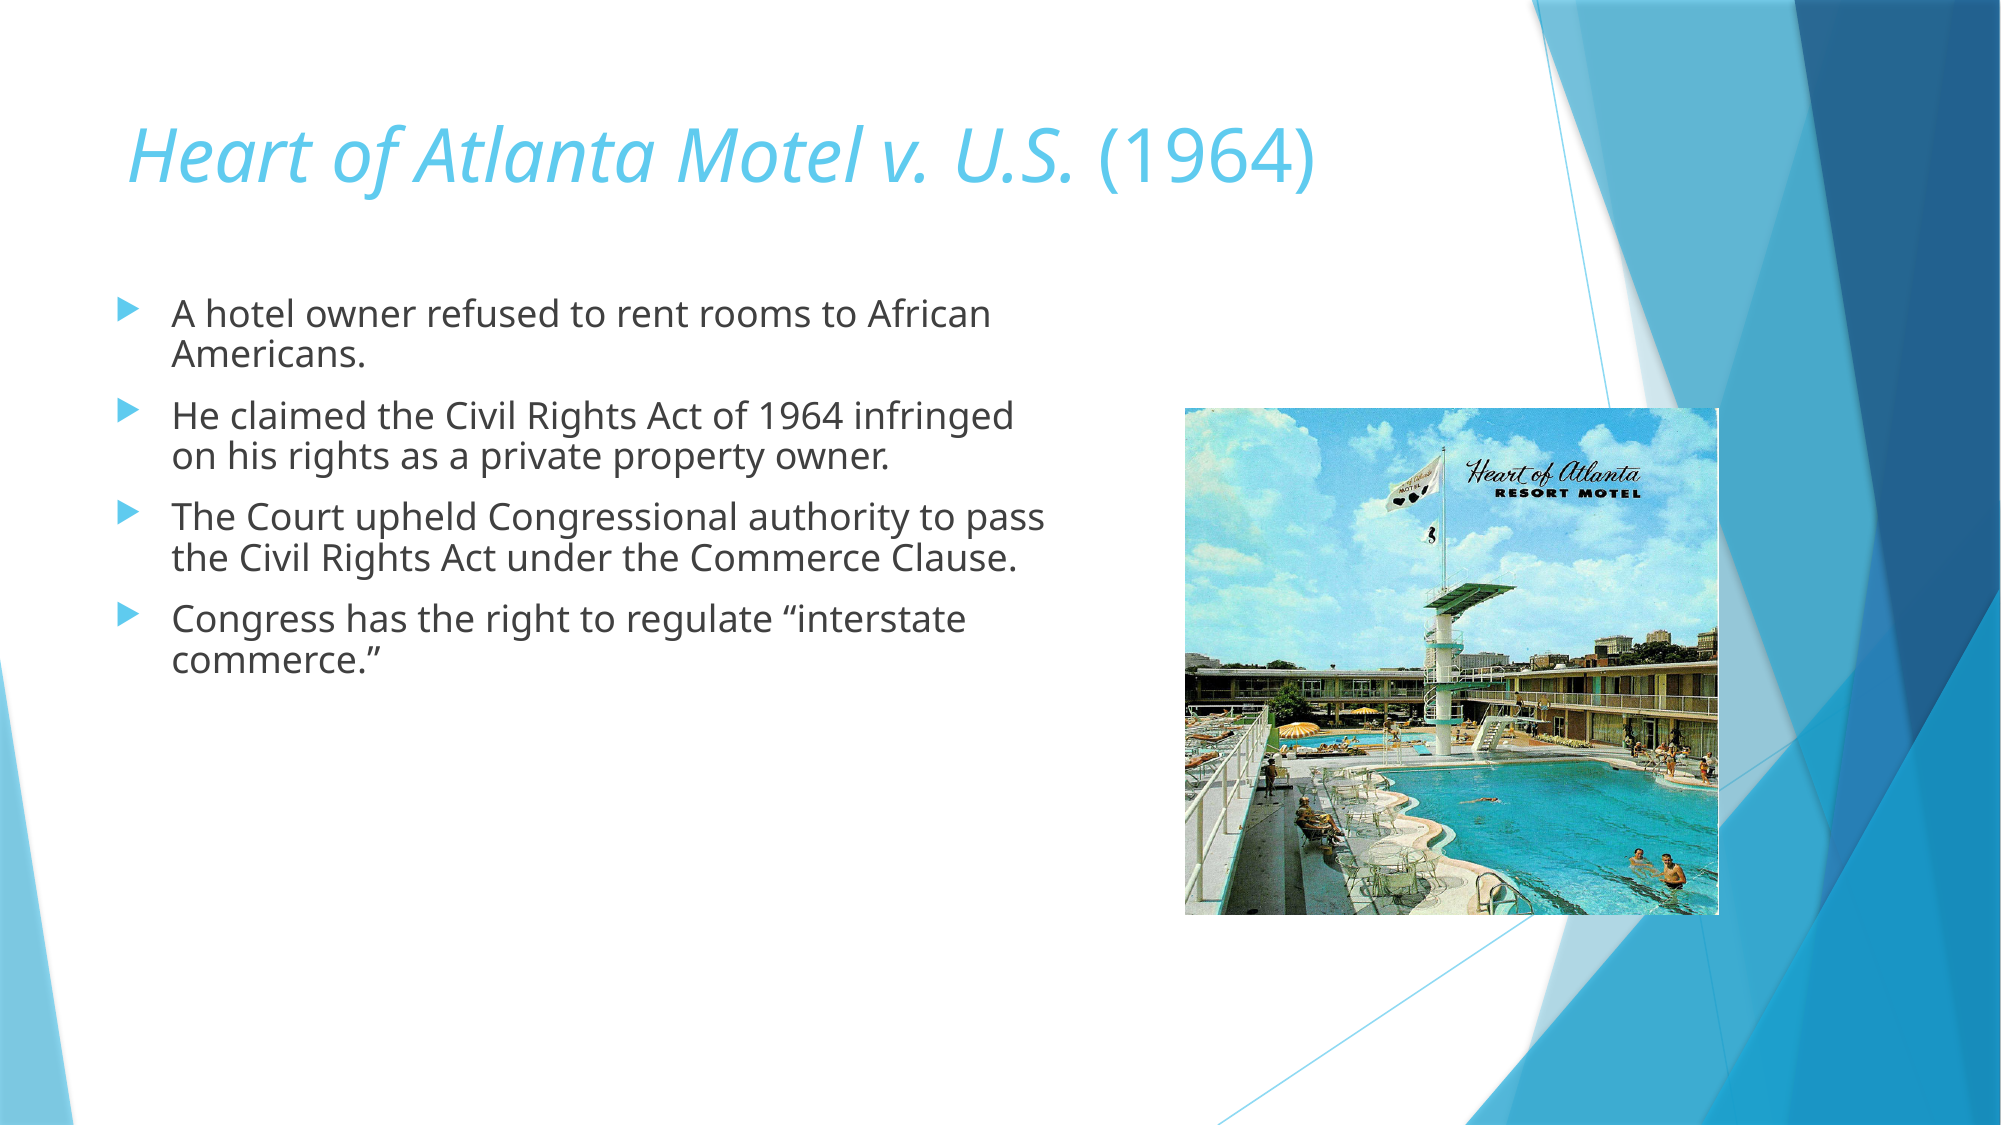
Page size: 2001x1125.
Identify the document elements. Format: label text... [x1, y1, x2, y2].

list A hotel owner refused to rent rooms to African Americans. He claimed the Civil Rights Act of 1964 infringed on his rights as a private property owner. The Court upheld Congressional authority to pass the Civil Rights Act under the Commerce Clause. Congress has the right to regulate “interstate commerce.” [99, 287, 1064, 1005]
picture [1184, 407, 1719, 916]
title Heart of Atlanta Motel v. U.S. (1964) [111, 99, 1522, 317]
